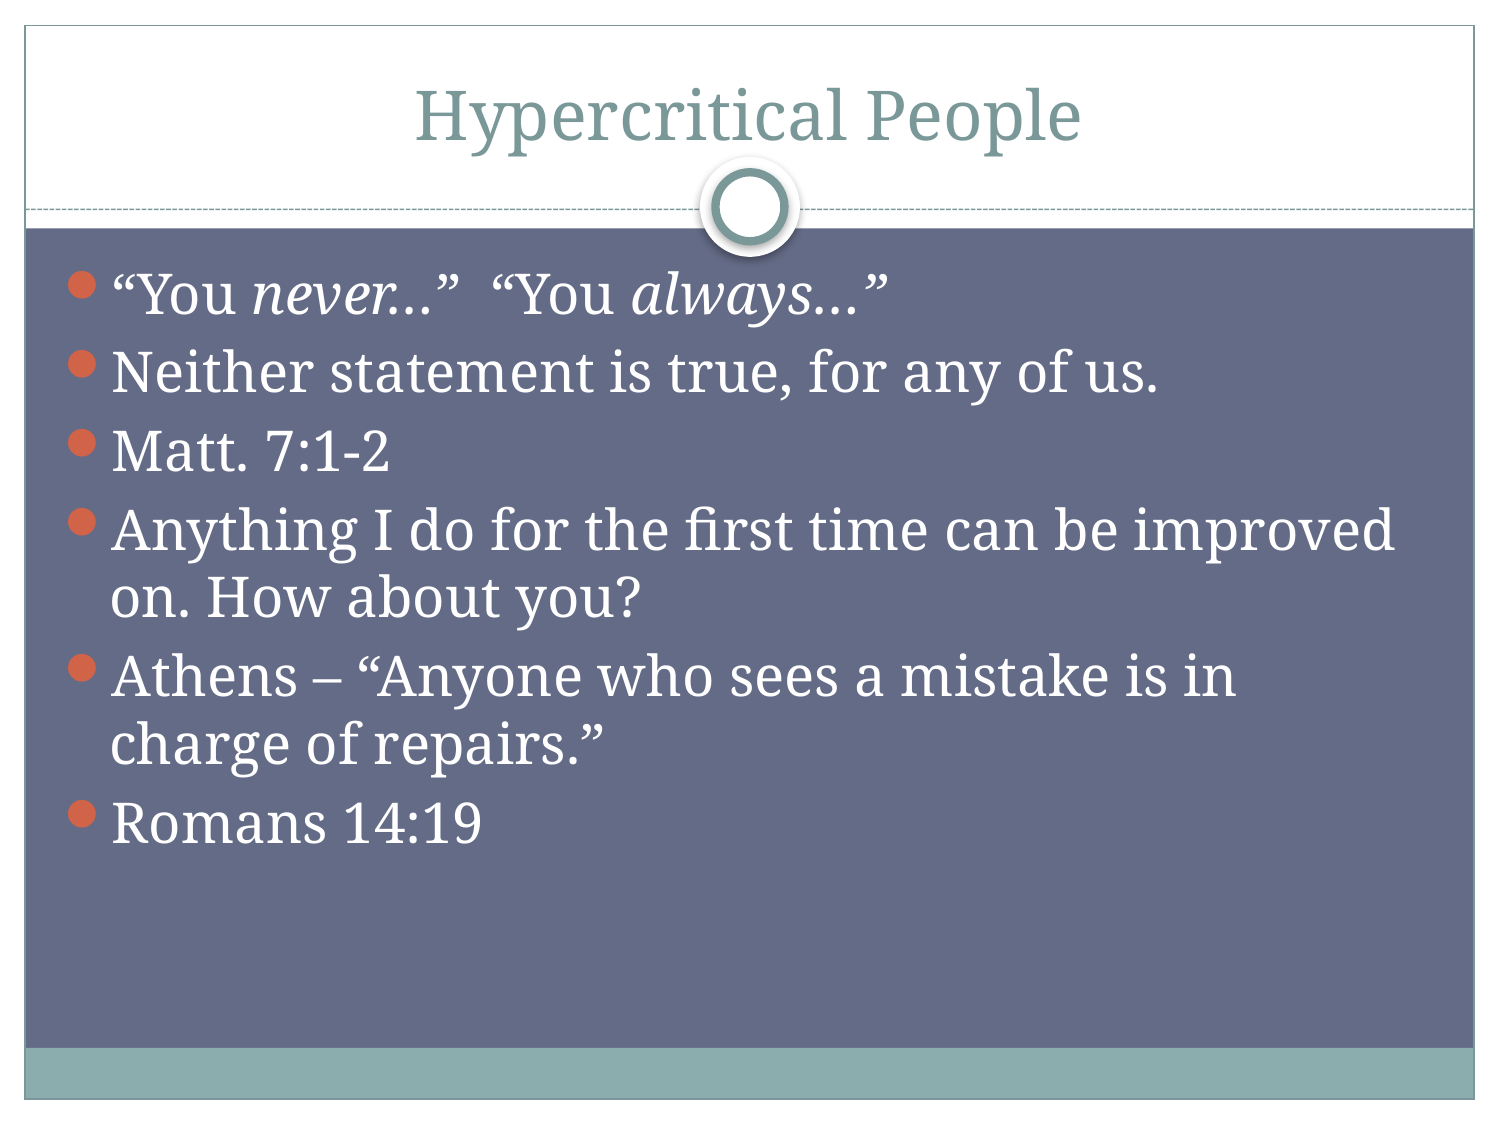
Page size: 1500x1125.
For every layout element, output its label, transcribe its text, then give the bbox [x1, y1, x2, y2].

list “You never…” “You always…” Neither statement is true, for any of us. Matt. 7:1-2 Anything I do for the first time can be improved on. How about you? Athens – “Anyone who sees a mistake is in charge of repairs.” Romans 14:19 [49, 250, 1445, 1001]
title Hypercritical People [49, 37, 1450, 162]
